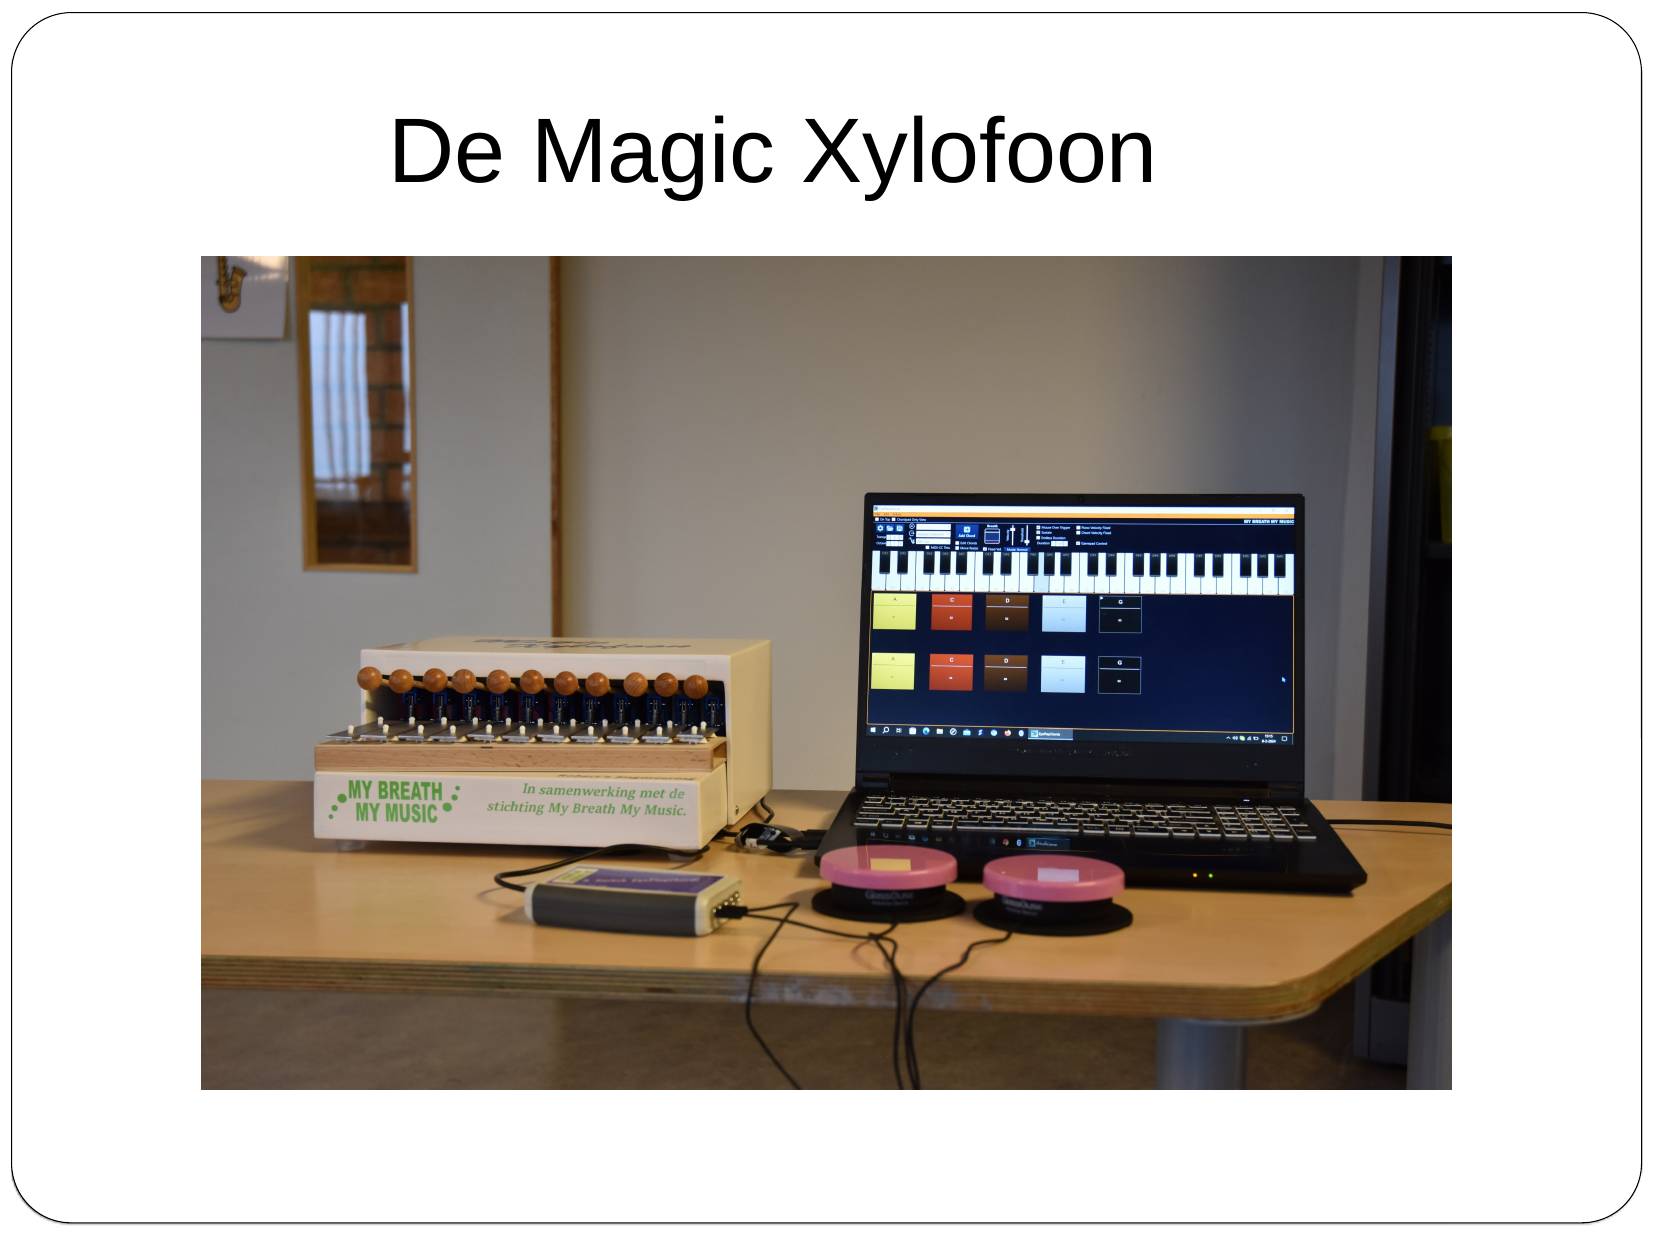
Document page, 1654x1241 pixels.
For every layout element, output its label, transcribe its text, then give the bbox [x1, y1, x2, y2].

title De Magic Xylofoon [82, 49, 1571, 257]
picture [201, 256, 1452, 1090]
